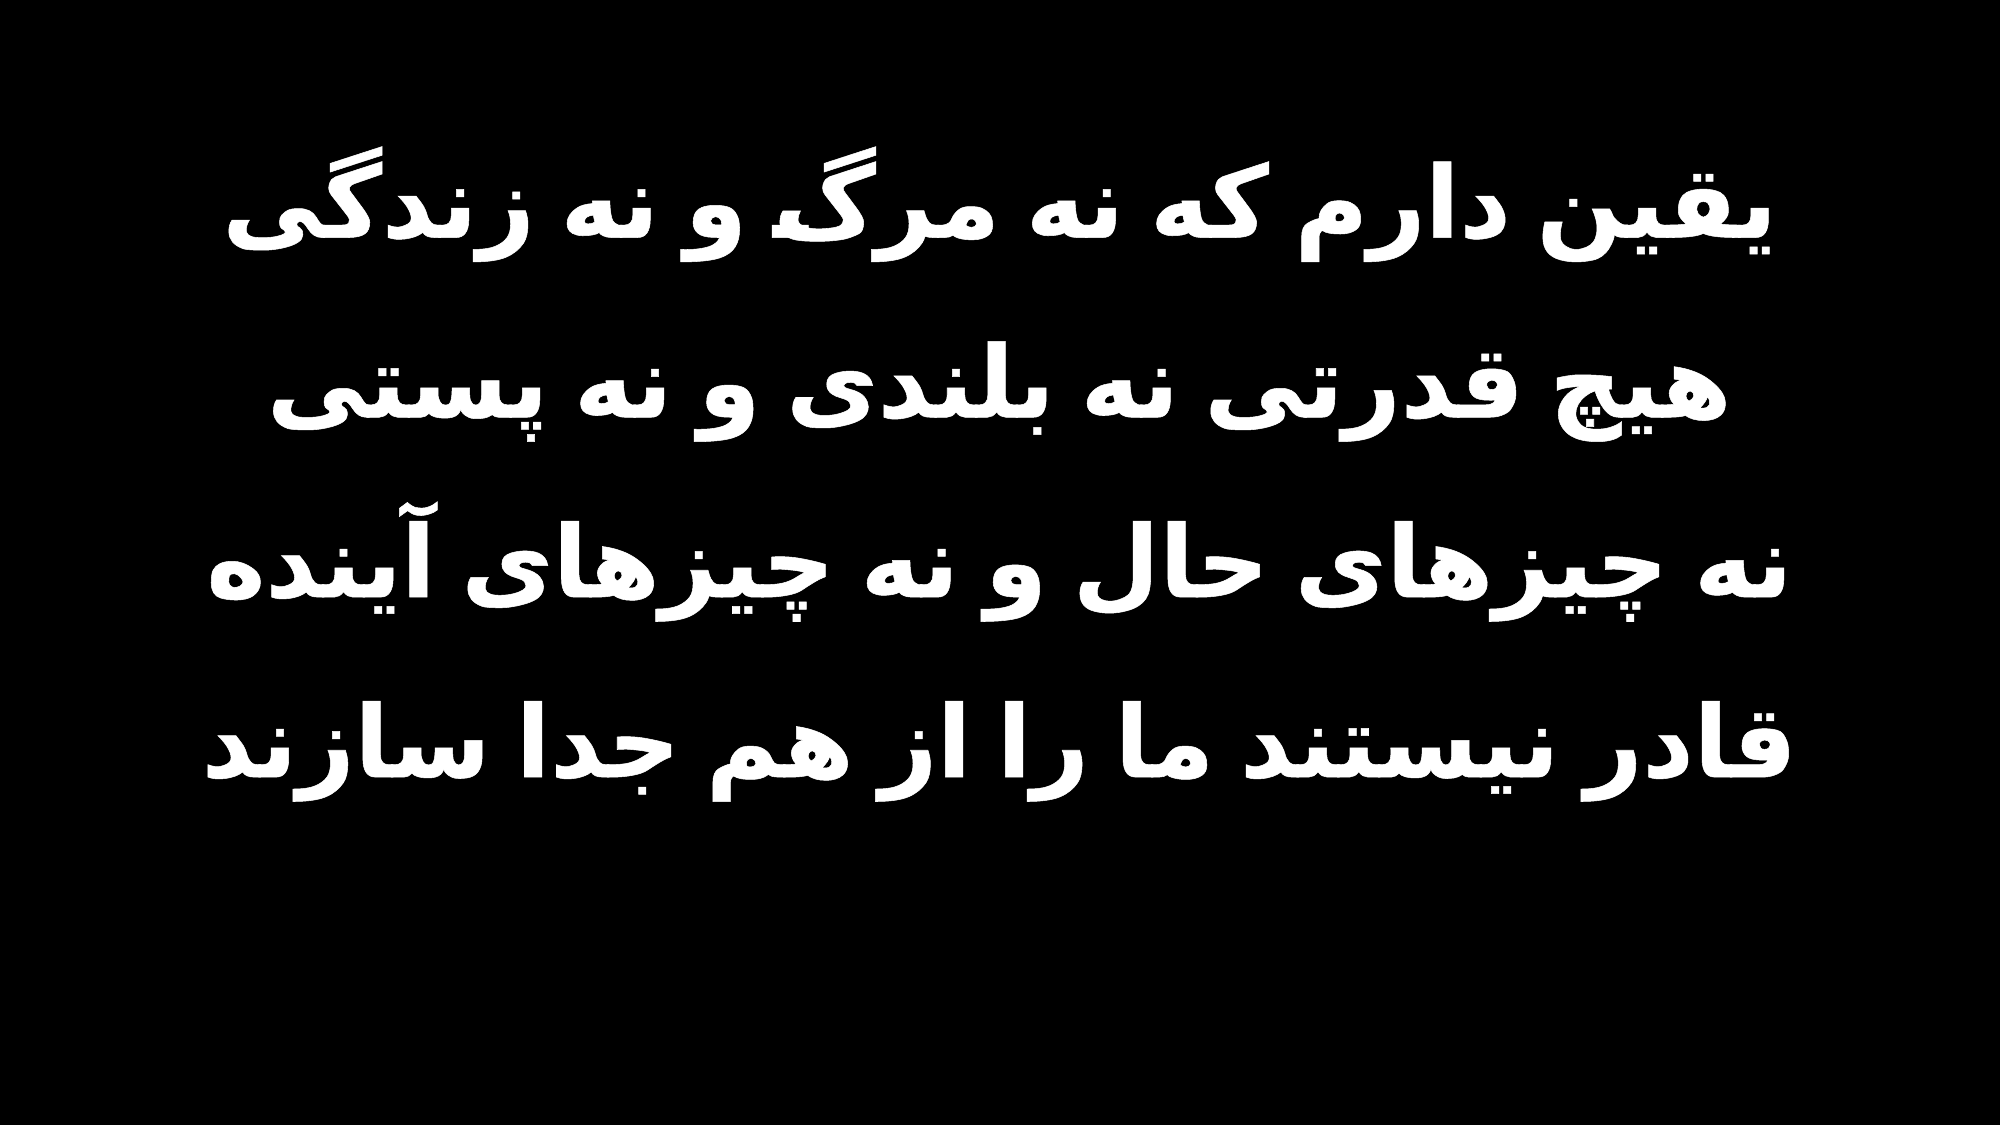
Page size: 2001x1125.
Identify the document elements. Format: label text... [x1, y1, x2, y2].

text_box یقین دارم که نه مرگ و نه زندگی هیچ قدرتی نه بلندی و نه پستی نه چیزهای حال و نه چیزهای آینده قادر نیستند ما را از هم جدا سازند [0, 0, 2000, 985]
